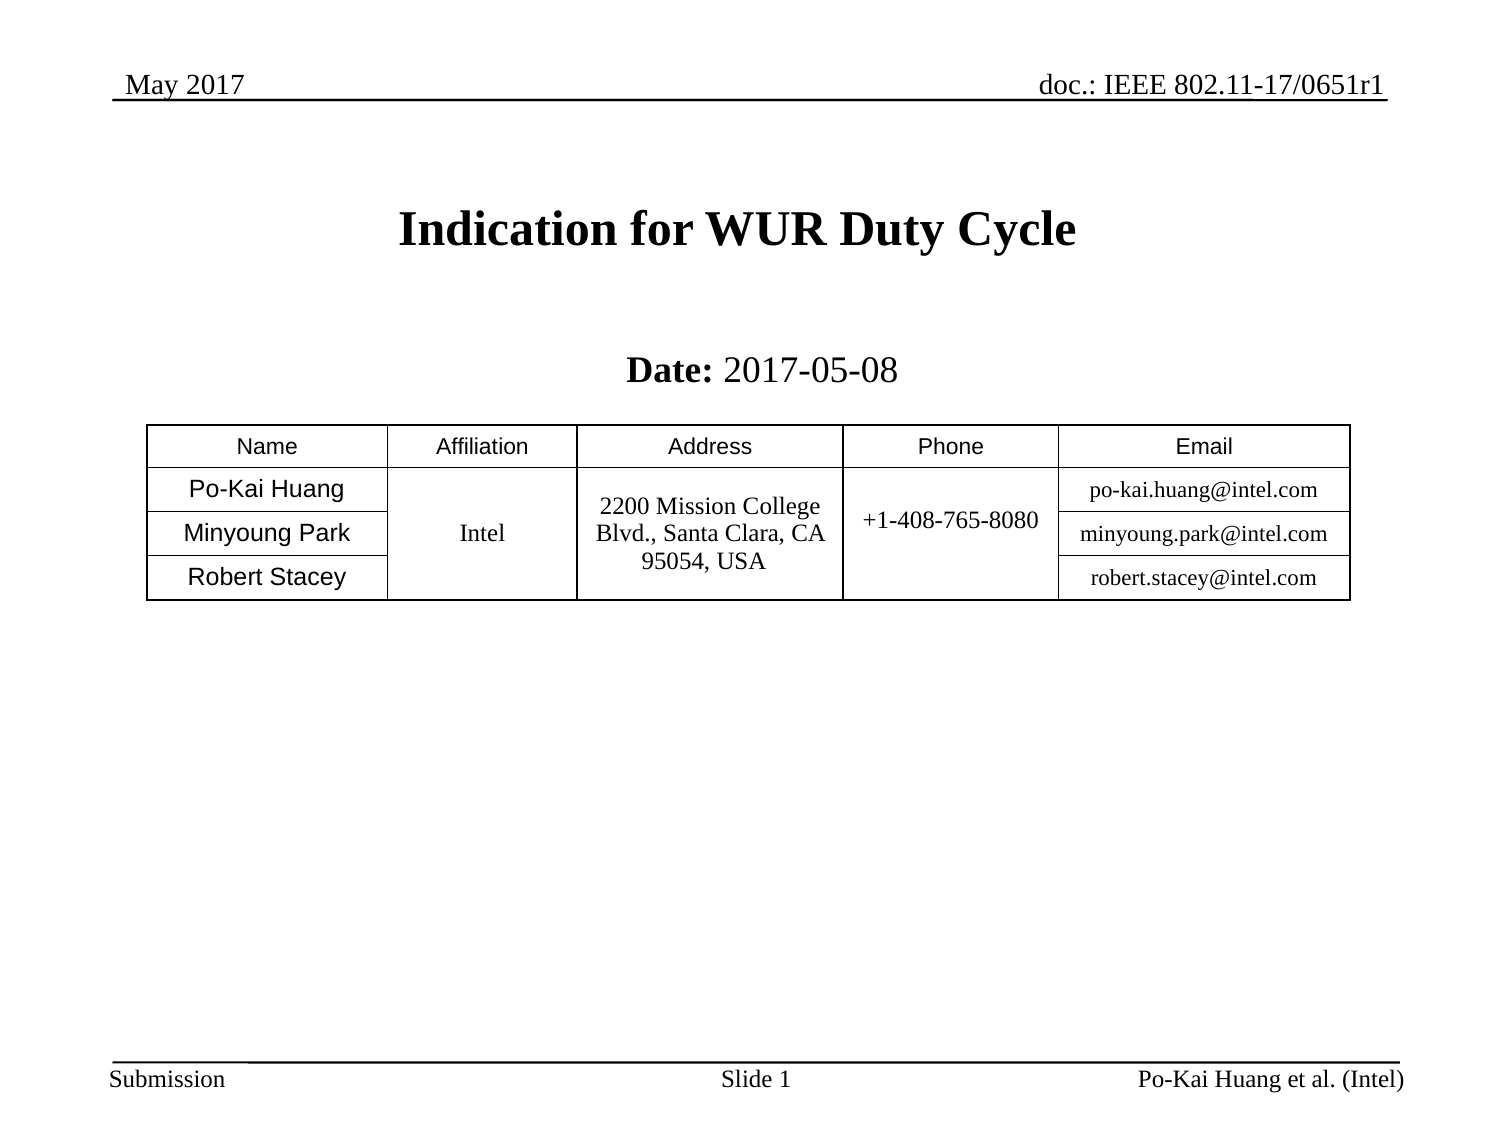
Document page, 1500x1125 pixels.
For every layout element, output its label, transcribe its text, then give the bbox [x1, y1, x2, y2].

table_header Address [578, 426, 842, 467]
table_cell minyoung.park@intel.com [1059, 512, 1349, 555]
table_cell po-kai.huang@intel.com [1059, 468, 1349, 511]
table_cell Intel [388, 468, 576, 599]
slide_number Slide 1 [712, 1062, 800, 1093]
table_cell +1-408-765-8080 [844, 468, 1058, 599]
table_cell Po-Kai Huang [148, 468, 387, 511]
table_header Email [1059, 426, 1349, 467]
footer Po-Kai Huang et al. (Intel) [1134, 1062, 1405, 1093]
list Date: 2017-05-08 [437, 337, 1088, 401]
table_cell Minyoung Park [148, 512, 387, 555]
table_cell Robert Stacey [148, 556, 387, 599]
title Indication for WUR Duty Cycle [37, 137, 1438, 313]
table_cell robert.stacey@intel.com [1059, 556, 1349, 599]
table_cell 2200 Mission College Blvd., Santa Clara, CA 95054, USA [578, 468, 842, 599]
table_header Name [148, 426, 387, 467]
table_header Affiliation [388, 426, 576, 467]
text_box [87, 412, 1350, 500]
table_header Phone [844, 426, 1058, 467]
